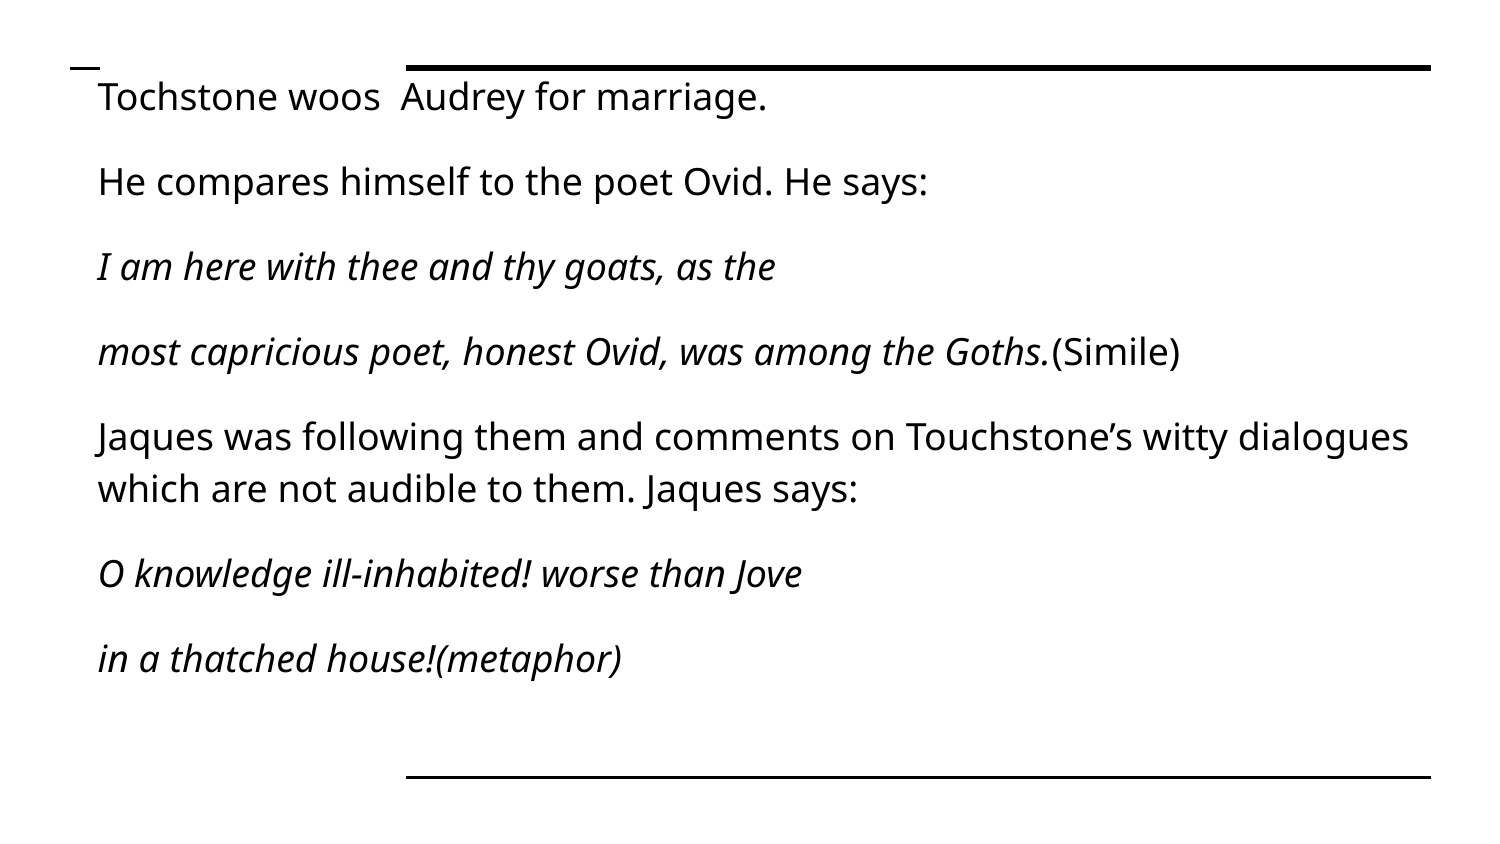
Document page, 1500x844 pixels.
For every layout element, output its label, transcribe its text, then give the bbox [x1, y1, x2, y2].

list Tochstone woos Audrey for marriage. He compares himself to the poet Ovid. He says: I am here with thee and thy goats, as the most capricious poet, honest Ovid, was among the Goths.(Simile) Jaques was following them and comments on Touchstone’s witty dialogues which are not audible to them. Jaques says: O knowledge ill-inhabited! worse than Jove in a thatched house!(metaphor) [82, 50, 1431, 767]
